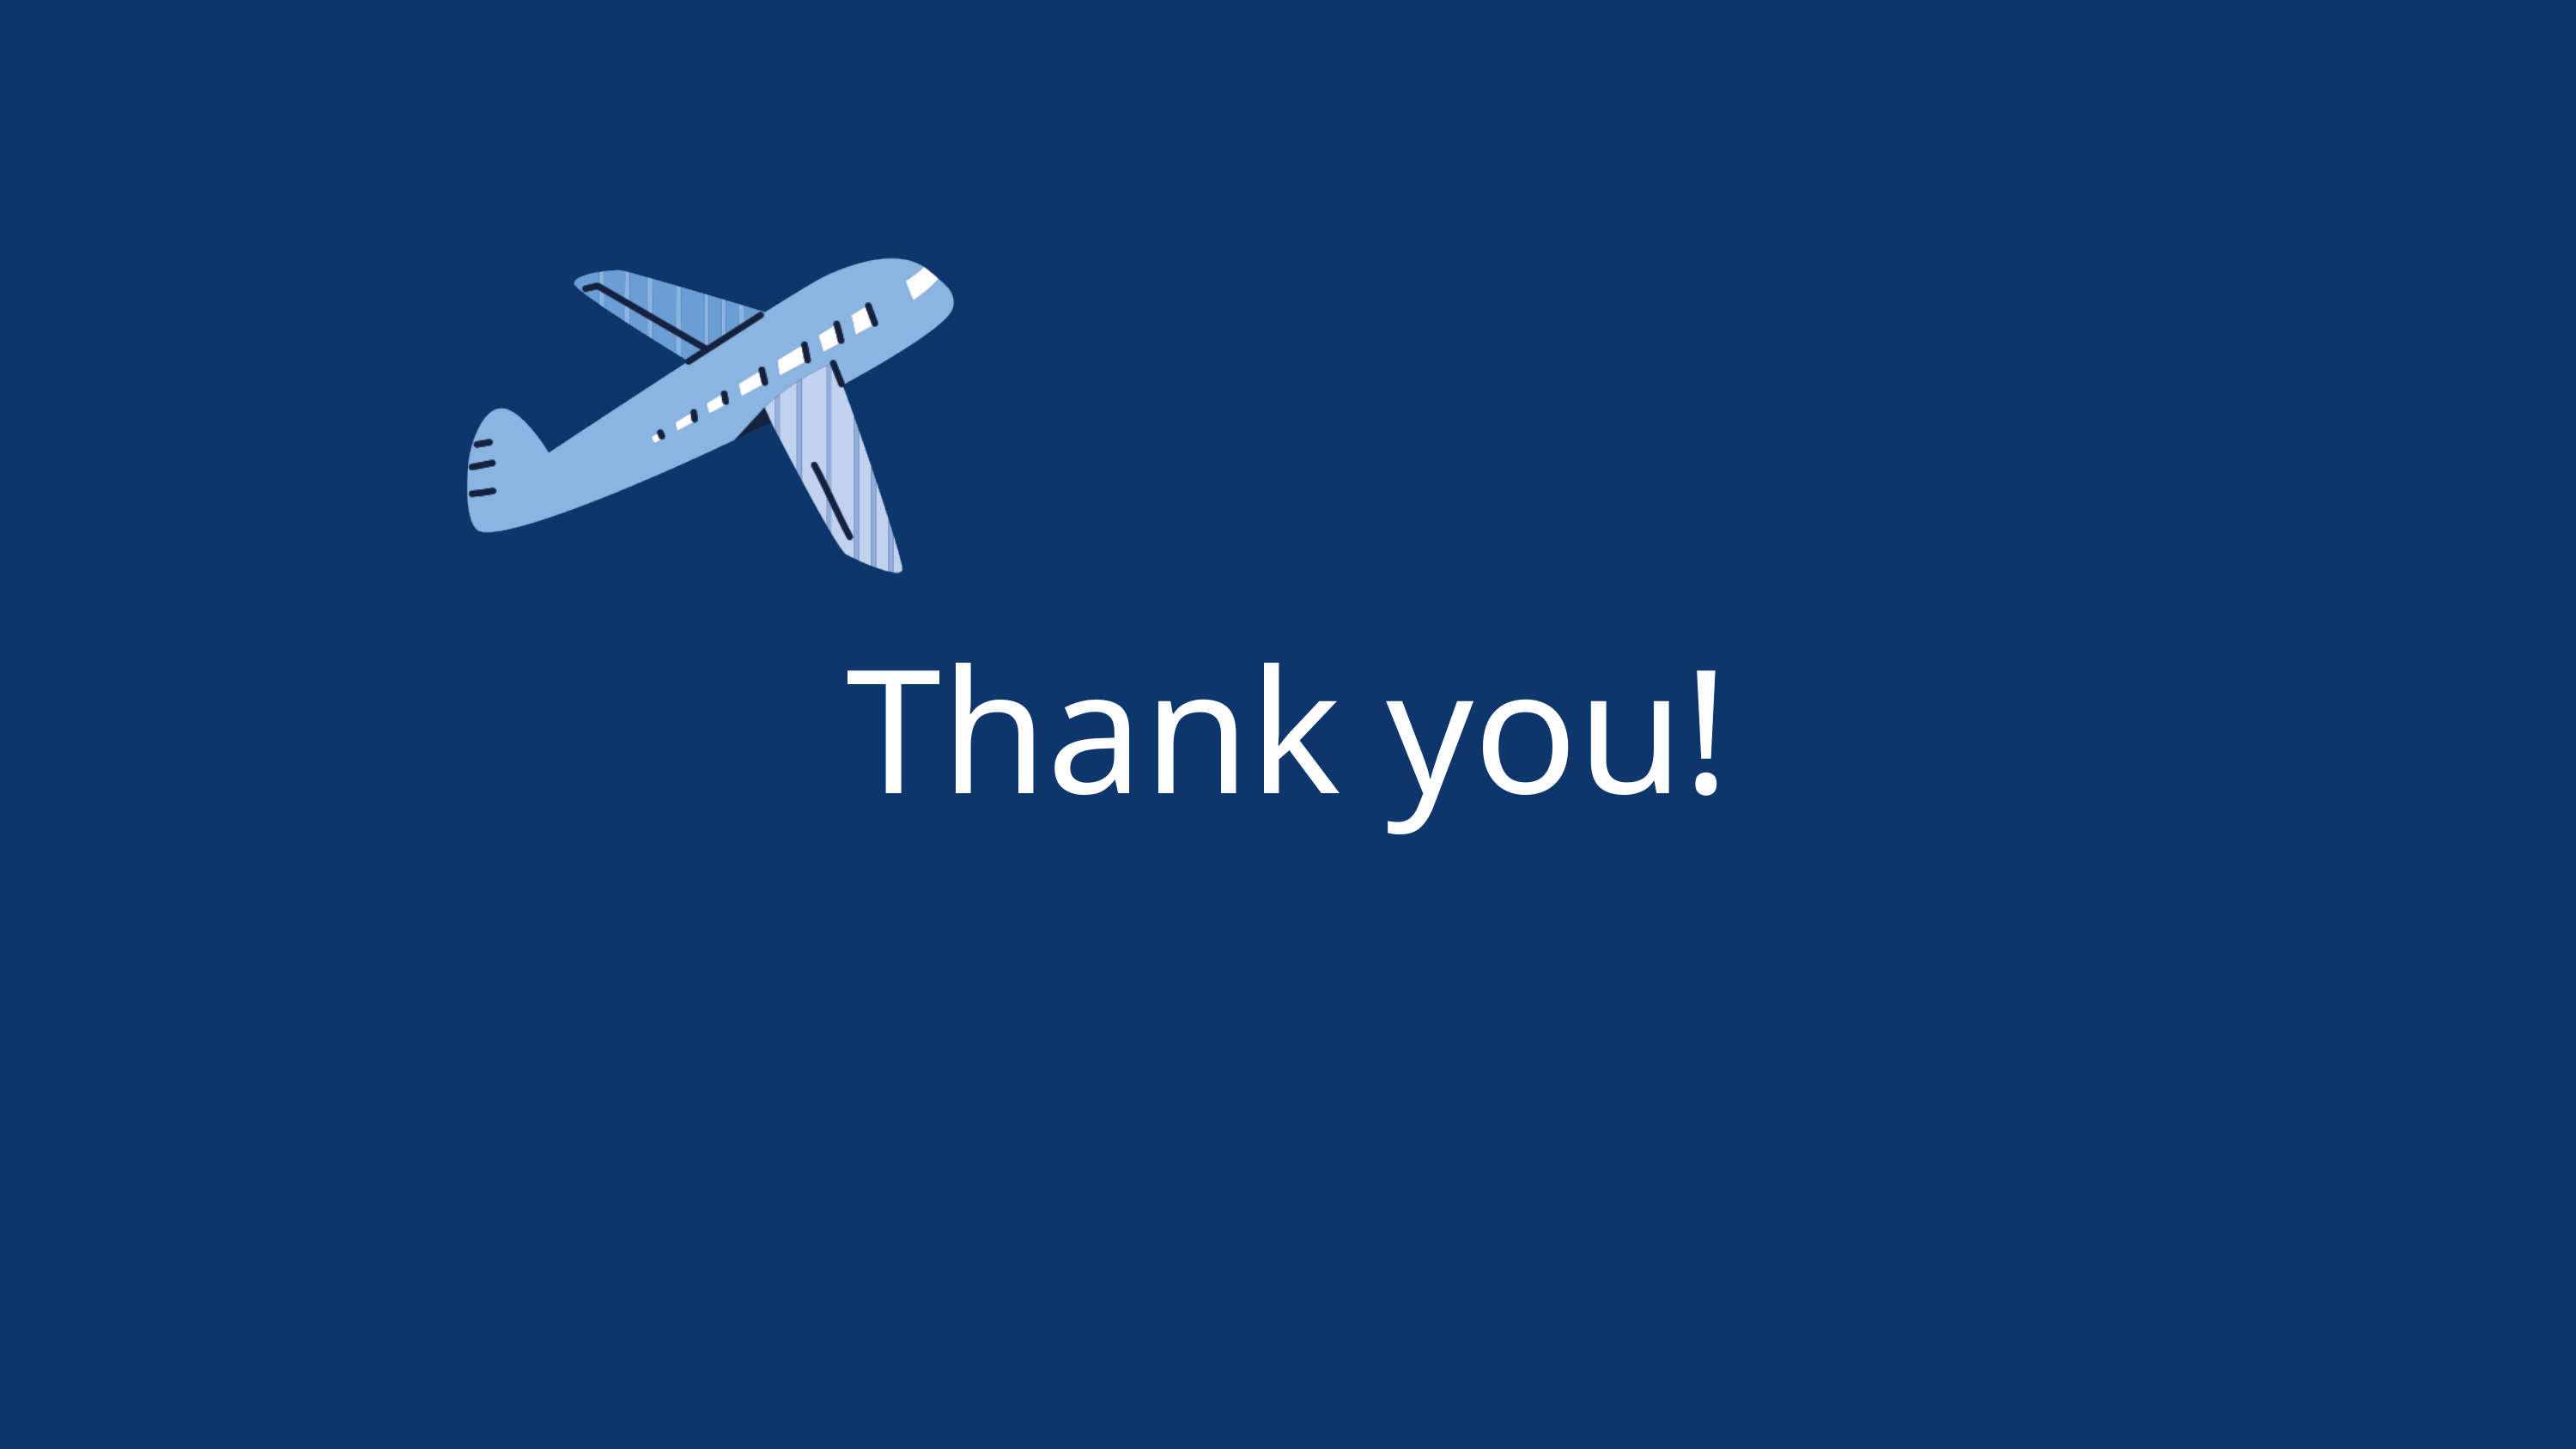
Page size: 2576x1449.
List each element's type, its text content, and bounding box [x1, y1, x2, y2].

text_box Thank you! [805, 621, 1771, 828]
picture [460, 253, 956, 573]
